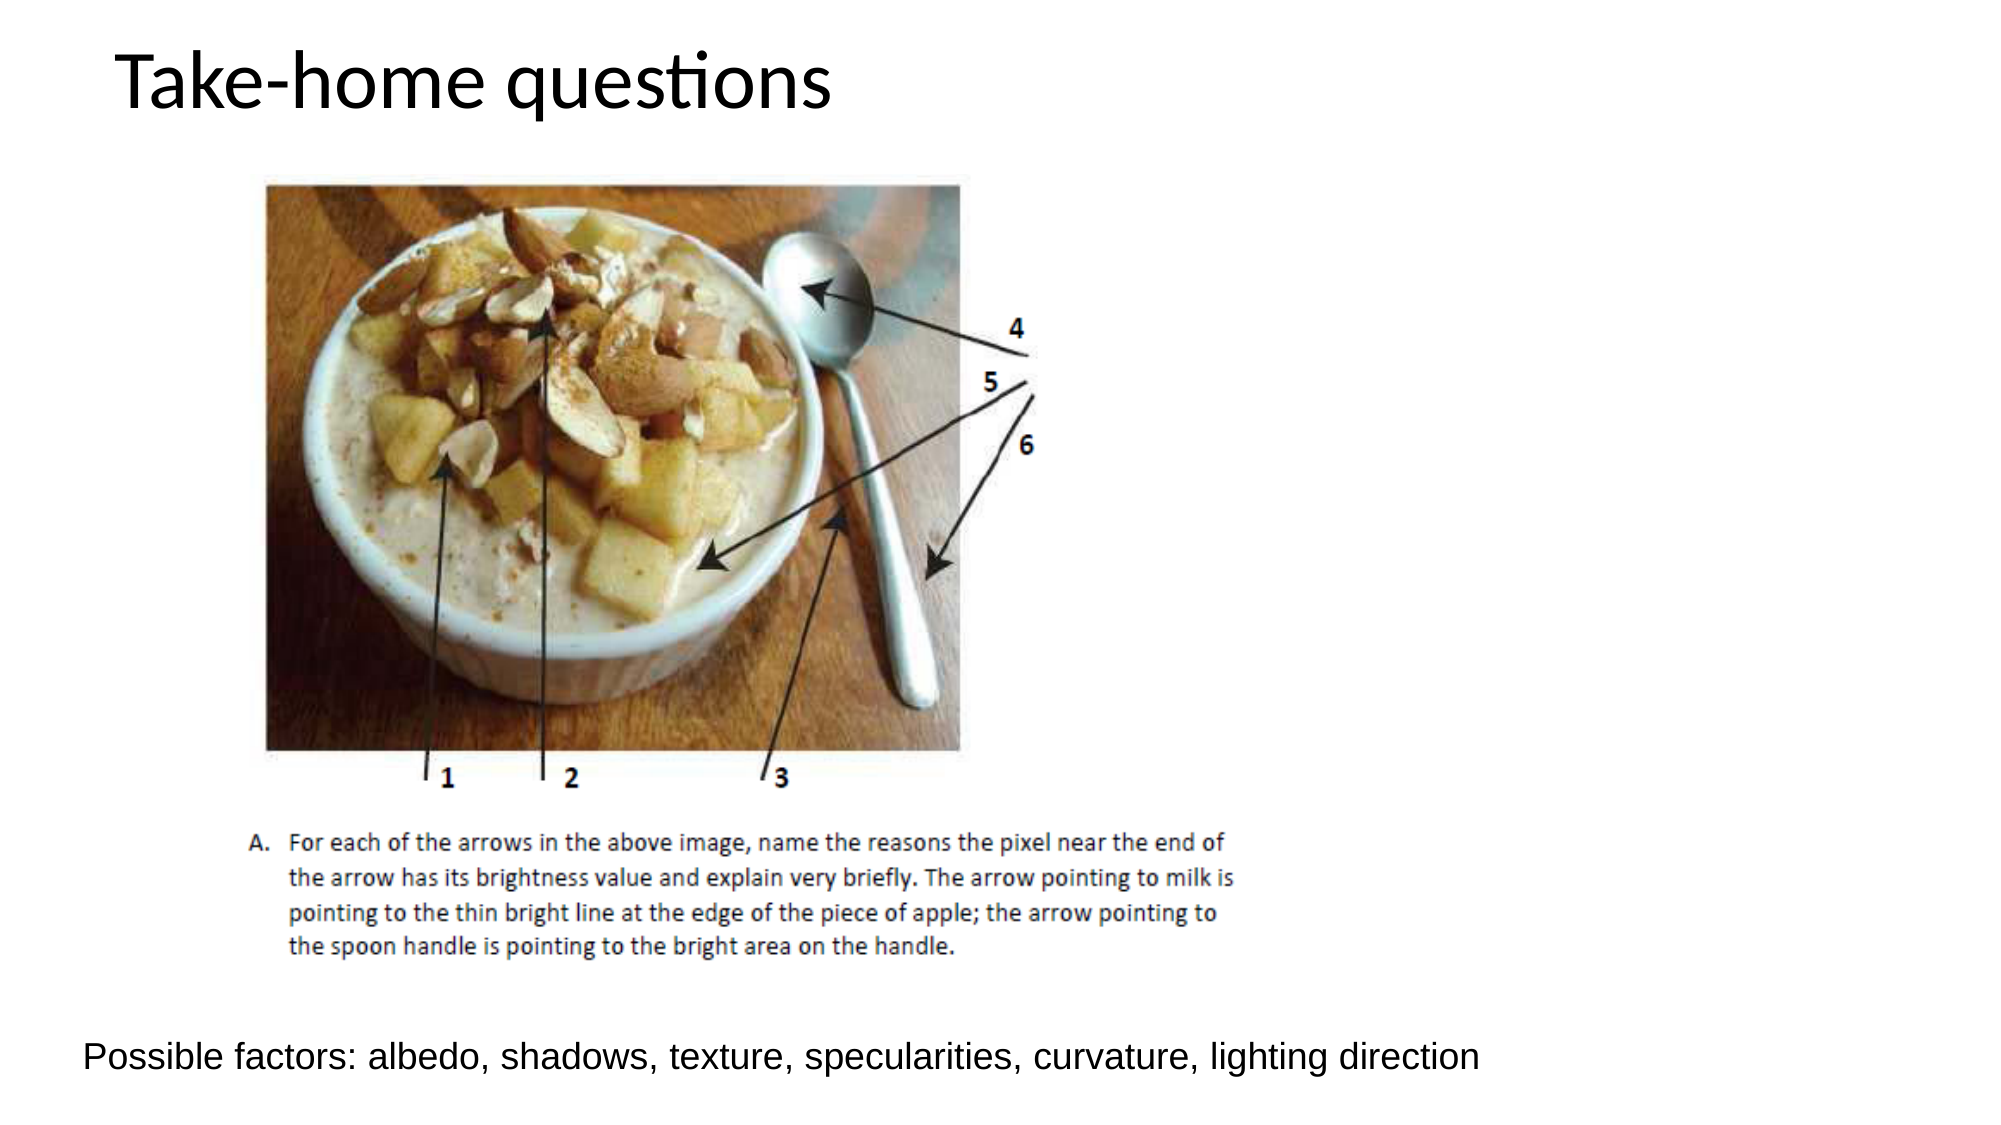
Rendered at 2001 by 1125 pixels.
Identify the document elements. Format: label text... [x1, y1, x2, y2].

text_box Possible factors: albedo, shadows, texture, specularities, curvature, lighting direction [68, 1024, 1496, 1085]
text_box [141, 174, 1305, 977]
title Take-home questions [99, 0, 1901, 151]
